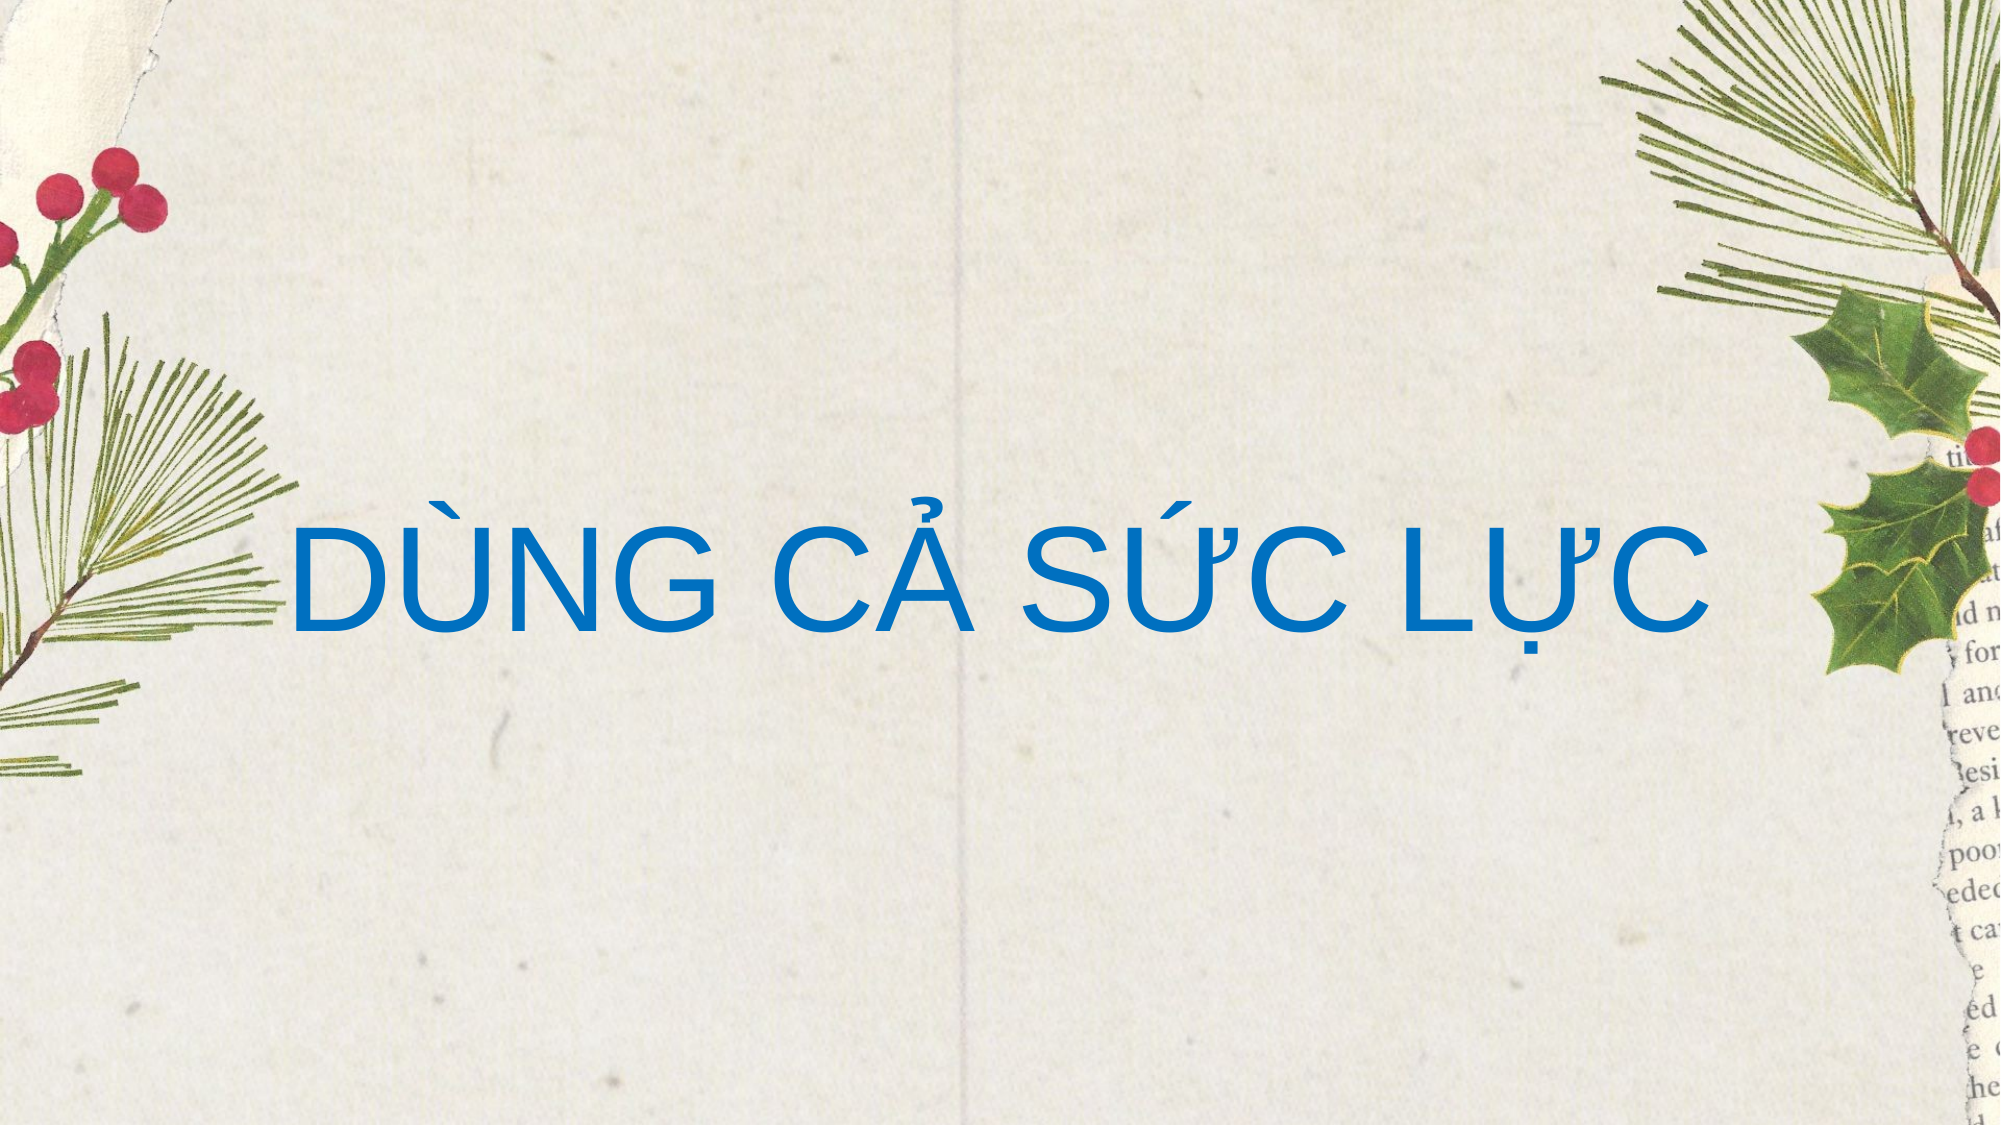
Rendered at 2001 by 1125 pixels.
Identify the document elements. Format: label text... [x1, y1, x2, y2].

list DÙNG CẢ SỨC LỰC [0, 0, 2000, 1125]
